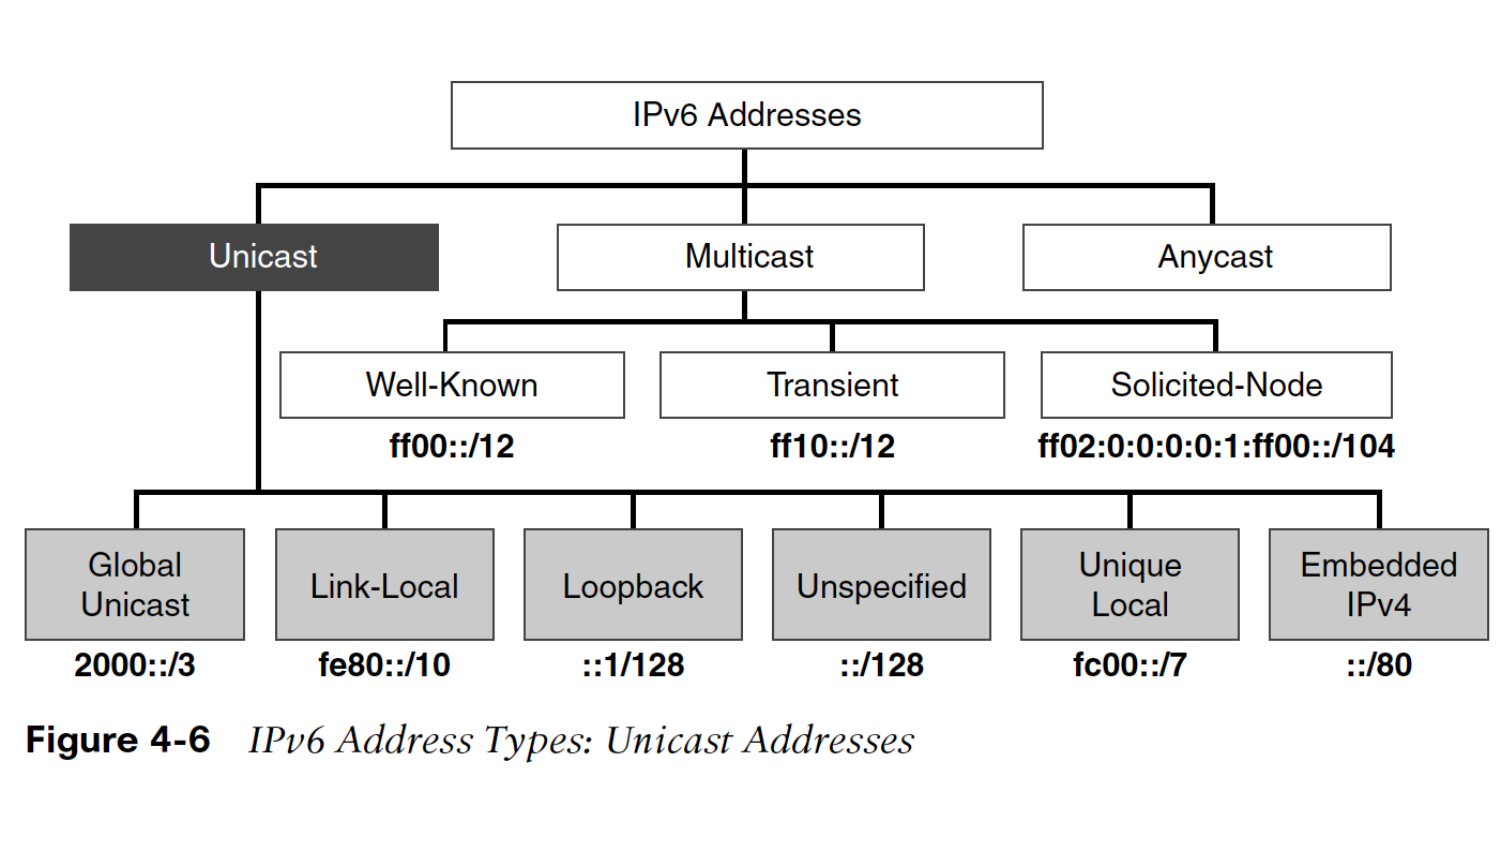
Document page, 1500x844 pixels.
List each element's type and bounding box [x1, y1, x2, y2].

picture [0, 66, 1500, 776]
